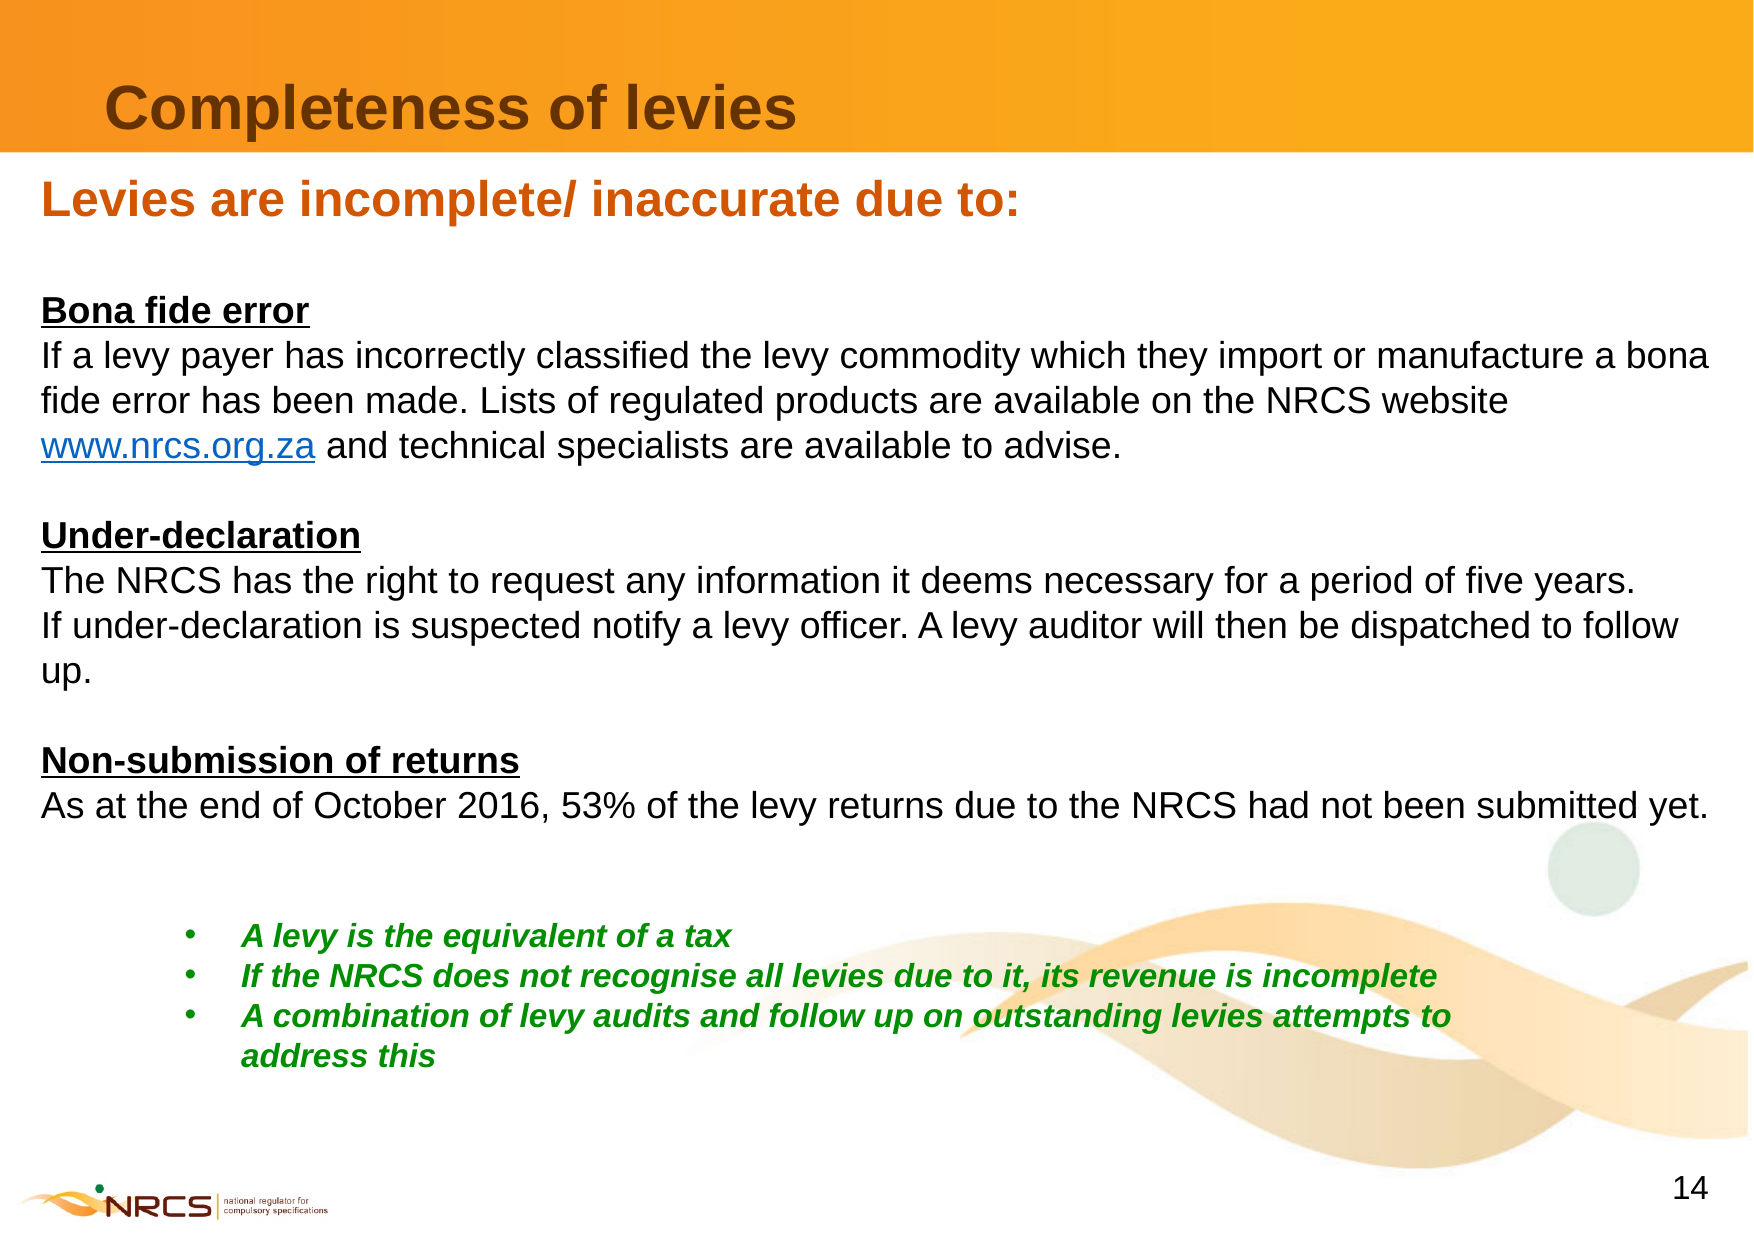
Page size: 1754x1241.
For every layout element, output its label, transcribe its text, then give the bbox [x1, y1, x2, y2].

picture [0, 0, 1754, 1241]
title Completeness of levies [87, 49, 1666, 159]
text_box A levy is the equivalent of a tax If the NRCS does not recognise all levies due to it, its revenue is incomplete A combination of levy audits and follow up on outstanding levies attempts to address this [169, 907, 1583, 1082]
slide_number 14 [1361, 1157, 1727, 1241]
text_box Levies are incomplete/ inaccurate due to: Bona fide error If a levy payer has incorrectly classified the levy commodity which they import or manufacture a bona fide error has been made. Lists of regulated products are available on the NRCS website www.nrcs.org.za and technical specialists are available to advise. Under-declaration The NRCS has the right to request any information it deems necessary for a period of five years. If under-declaration is suspected notify a levy officer. A levy auditor will then be dispatched to follow up. Non-submission of returns As at the end of October 2016, 53% of the levy returns due to the NRCS had not been submitted yet. [26, 159, 1727, 834]
